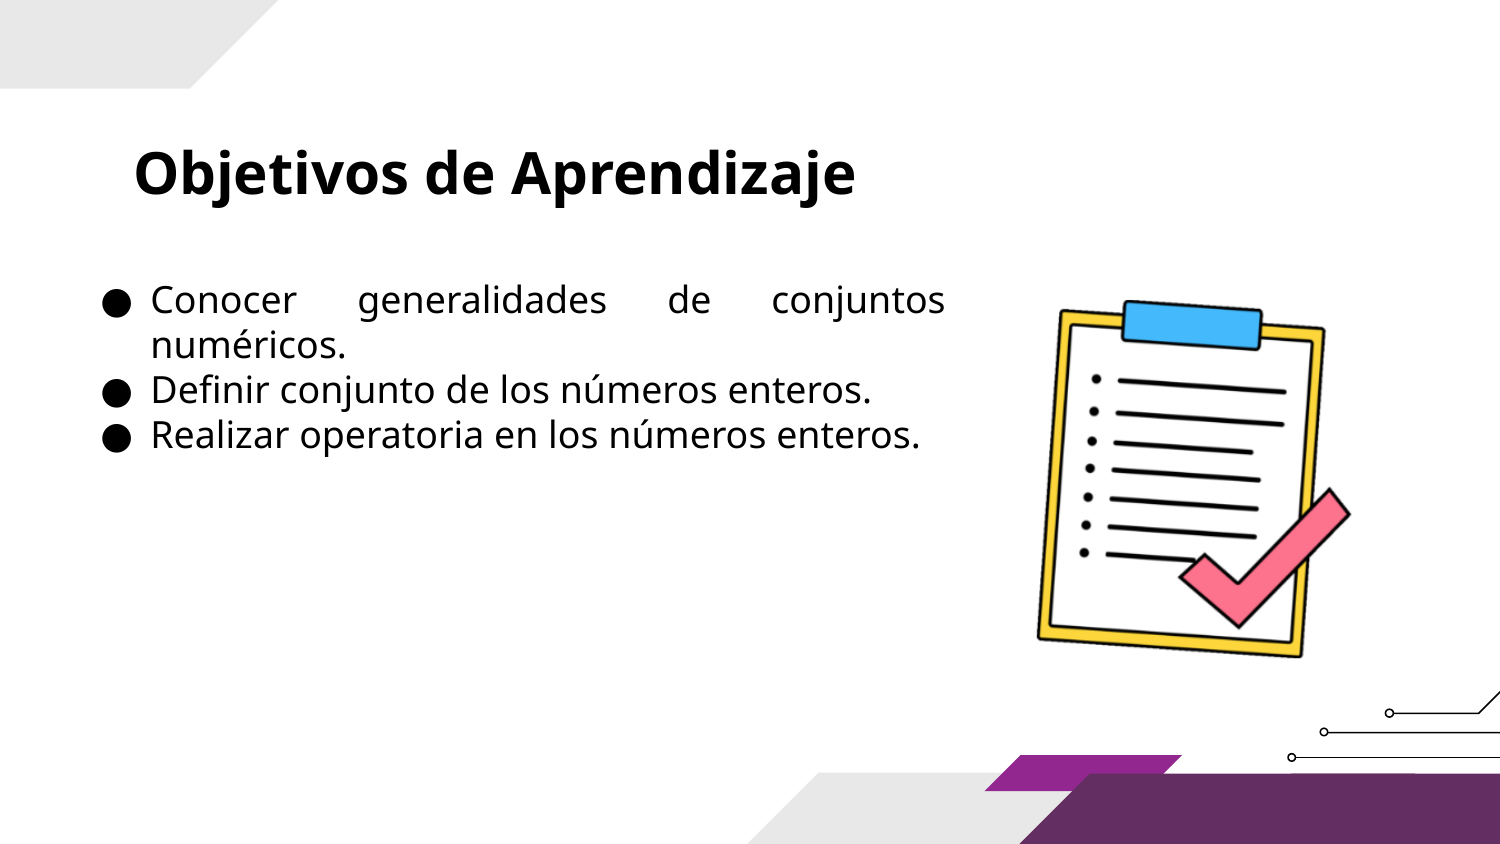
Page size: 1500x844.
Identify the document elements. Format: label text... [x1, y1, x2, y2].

picture [1028, 289, 1358, 677]
list Conocer generalidades de conjuntos numéricos. Definir conjunto de los números enteros. Realizar operatoria en los números enteros. [60, 261, 962, 754]
title Objetivos de Aprendizaje [118, 120, 1382, 215]
